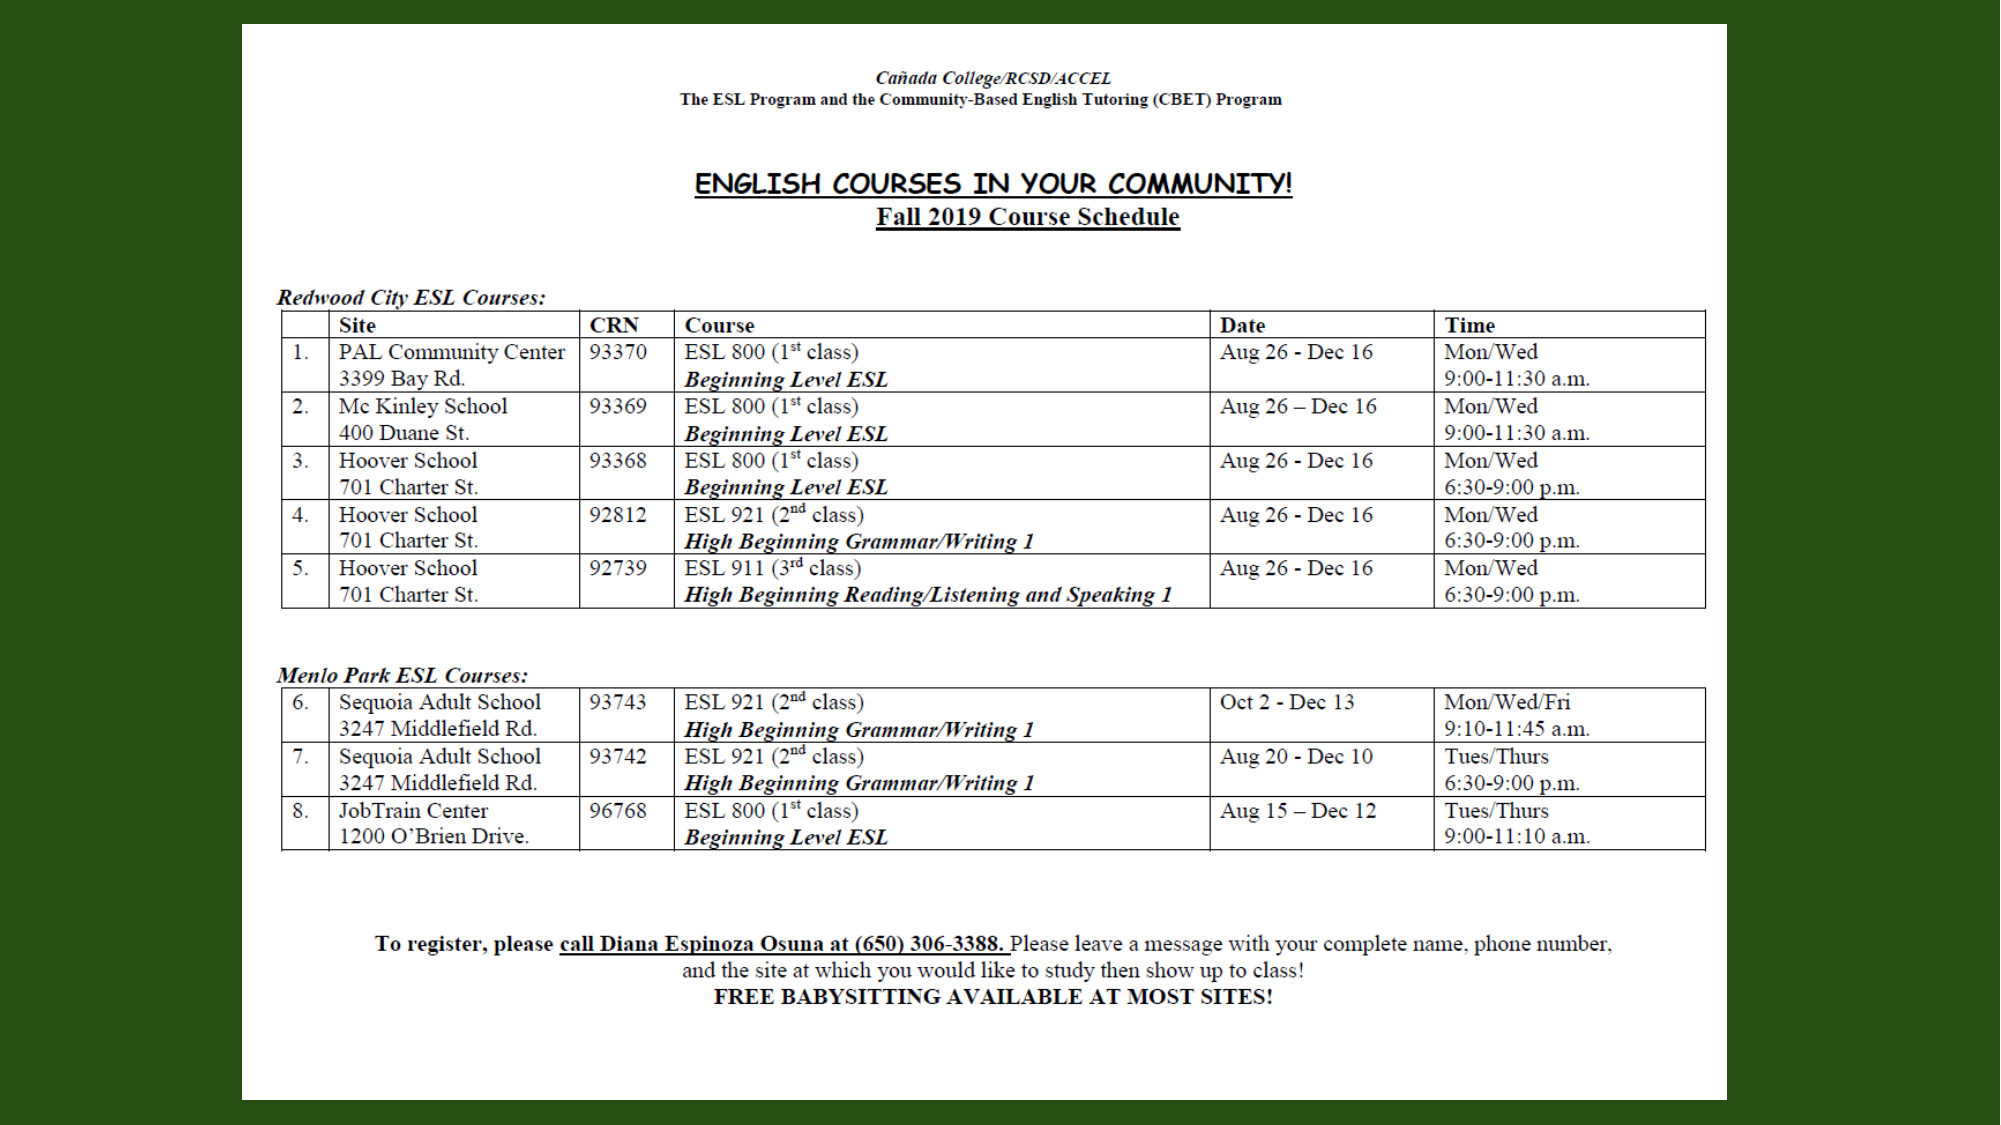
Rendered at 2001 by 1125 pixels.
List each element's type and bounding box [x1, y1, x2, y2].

picture [241, 24, 1728, 1101]
